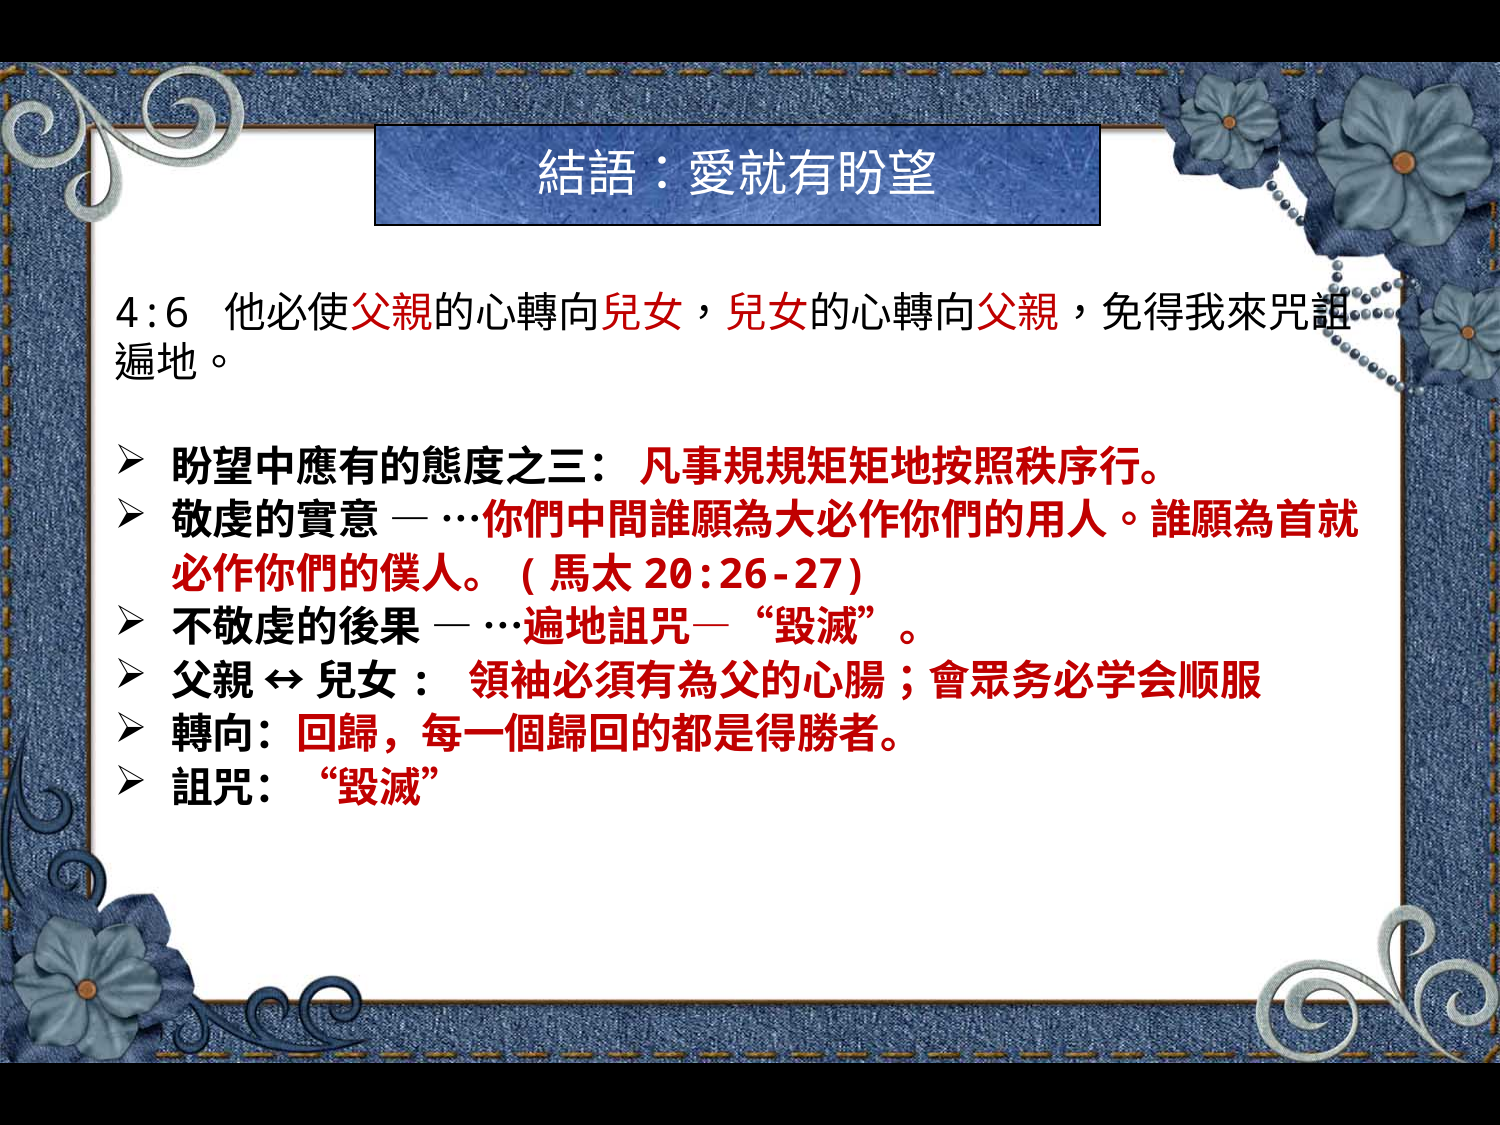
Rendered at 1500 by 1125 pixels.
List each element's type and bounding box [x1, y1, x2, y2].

text_box [0, 0, 1500, 62]
picture [0, 62, 1500, 1063]
text_box [374, 124, 1100, 225]
text_box [0, 1063, 1500, 1125]
